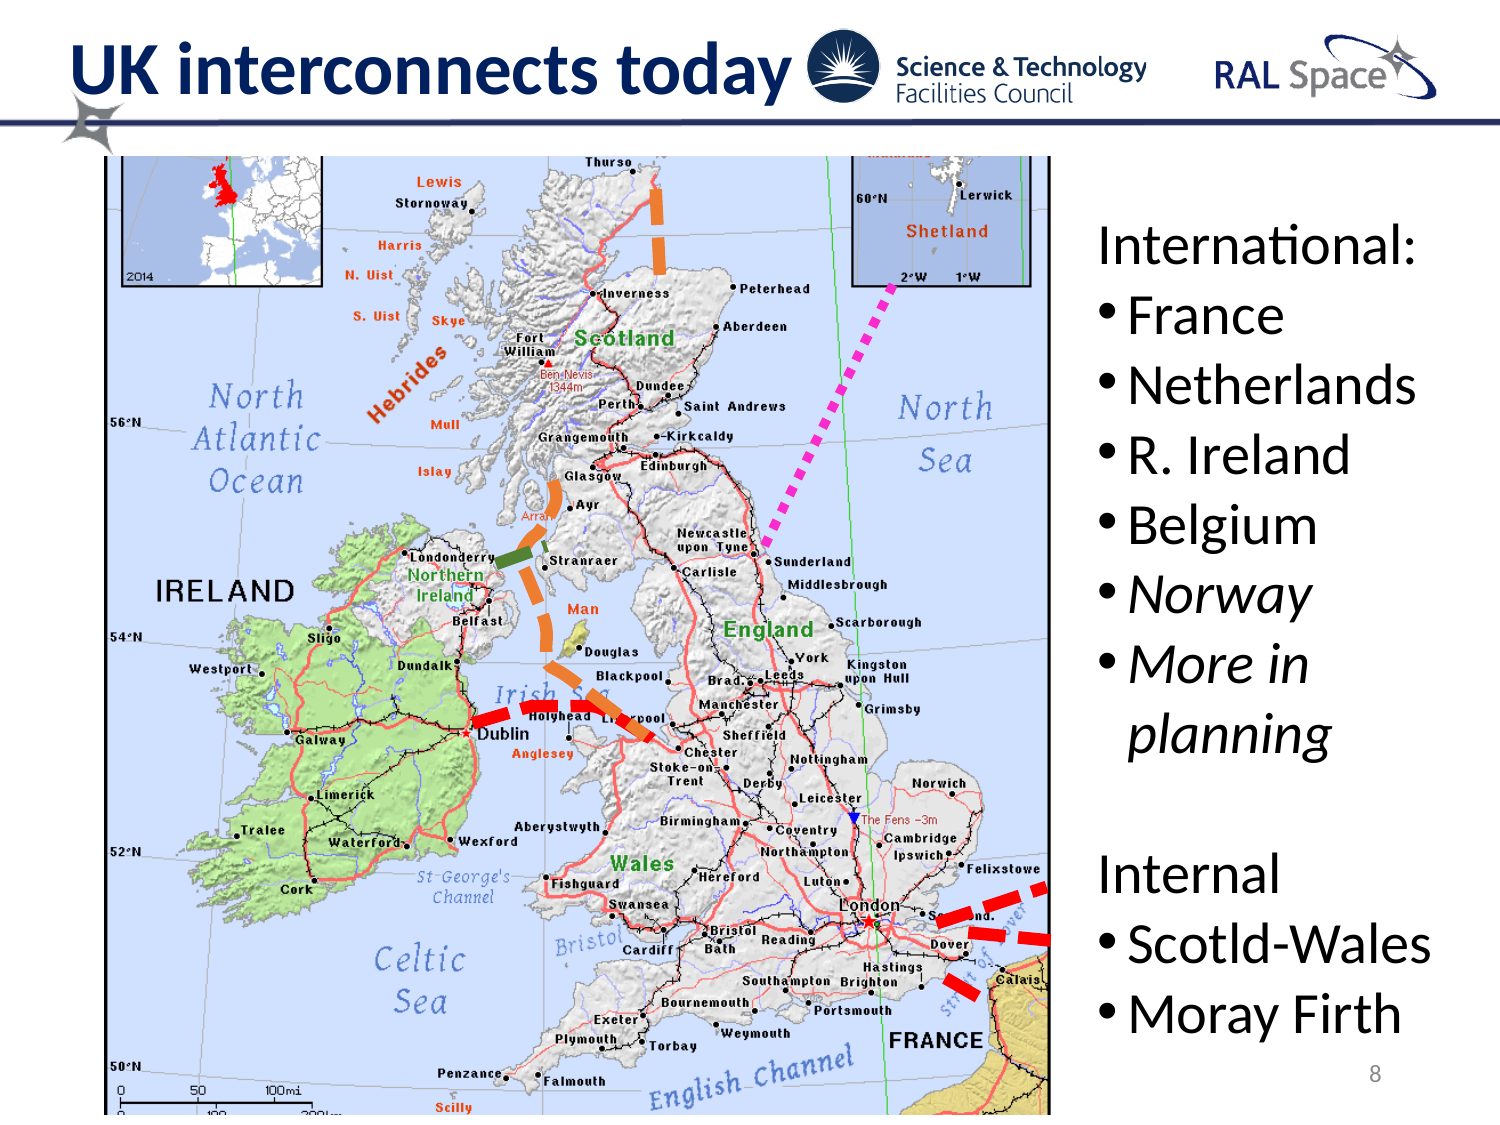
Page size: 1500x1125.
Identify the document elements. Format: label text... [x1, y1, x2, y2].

picture [966, 90, 974, 95]
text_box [472, 705, 1051, 1002]
title UK interconnects today [54, 22, 966, 106]
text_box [764, 284, 894, 546]
text_box International: France Netherlands R. Ireland Belgium Norway More in planning Internal Scotld-Wales Moray Firth [1082, 198, 1468, 1053]
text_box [495, 189, 660, 737]
picture [0, 28, 1500, 1115]
slide_number 8 [1059, 1042, 1397, 1103]
